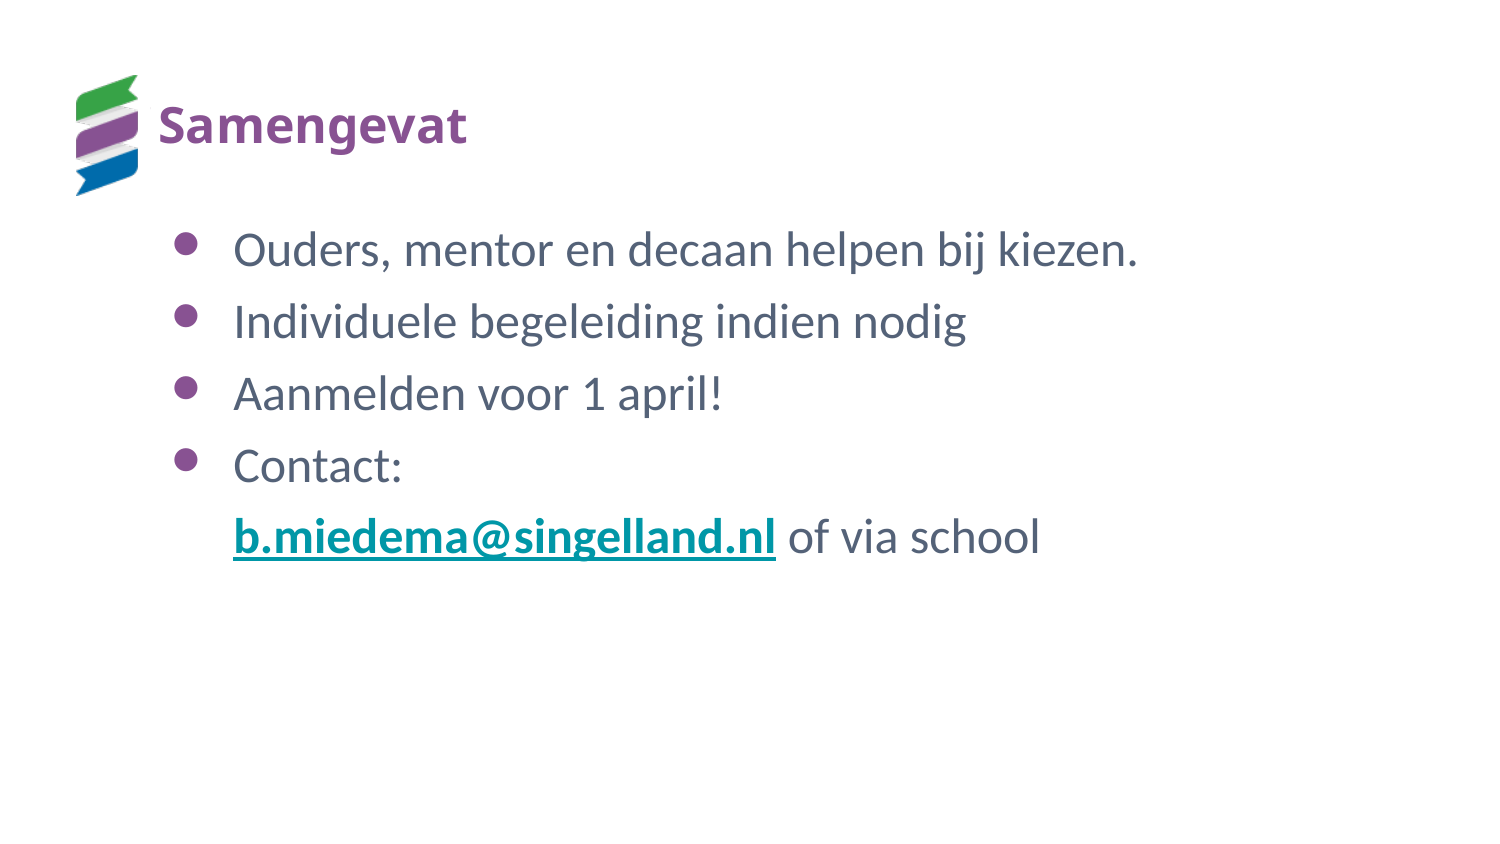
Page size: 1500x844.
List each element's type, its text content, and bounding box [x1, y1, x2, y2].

title Samengevat [143, 54, 1390, 193]
picture [75, 75, 143, 196]
list Ouders, mentor en decaan helpen bij kiezen. Individuele begeleiding indien nodig Aanmelden voor 1 april! Contact: b.miedema@singelland.nl of via school [143, 193, 1381, 750]
